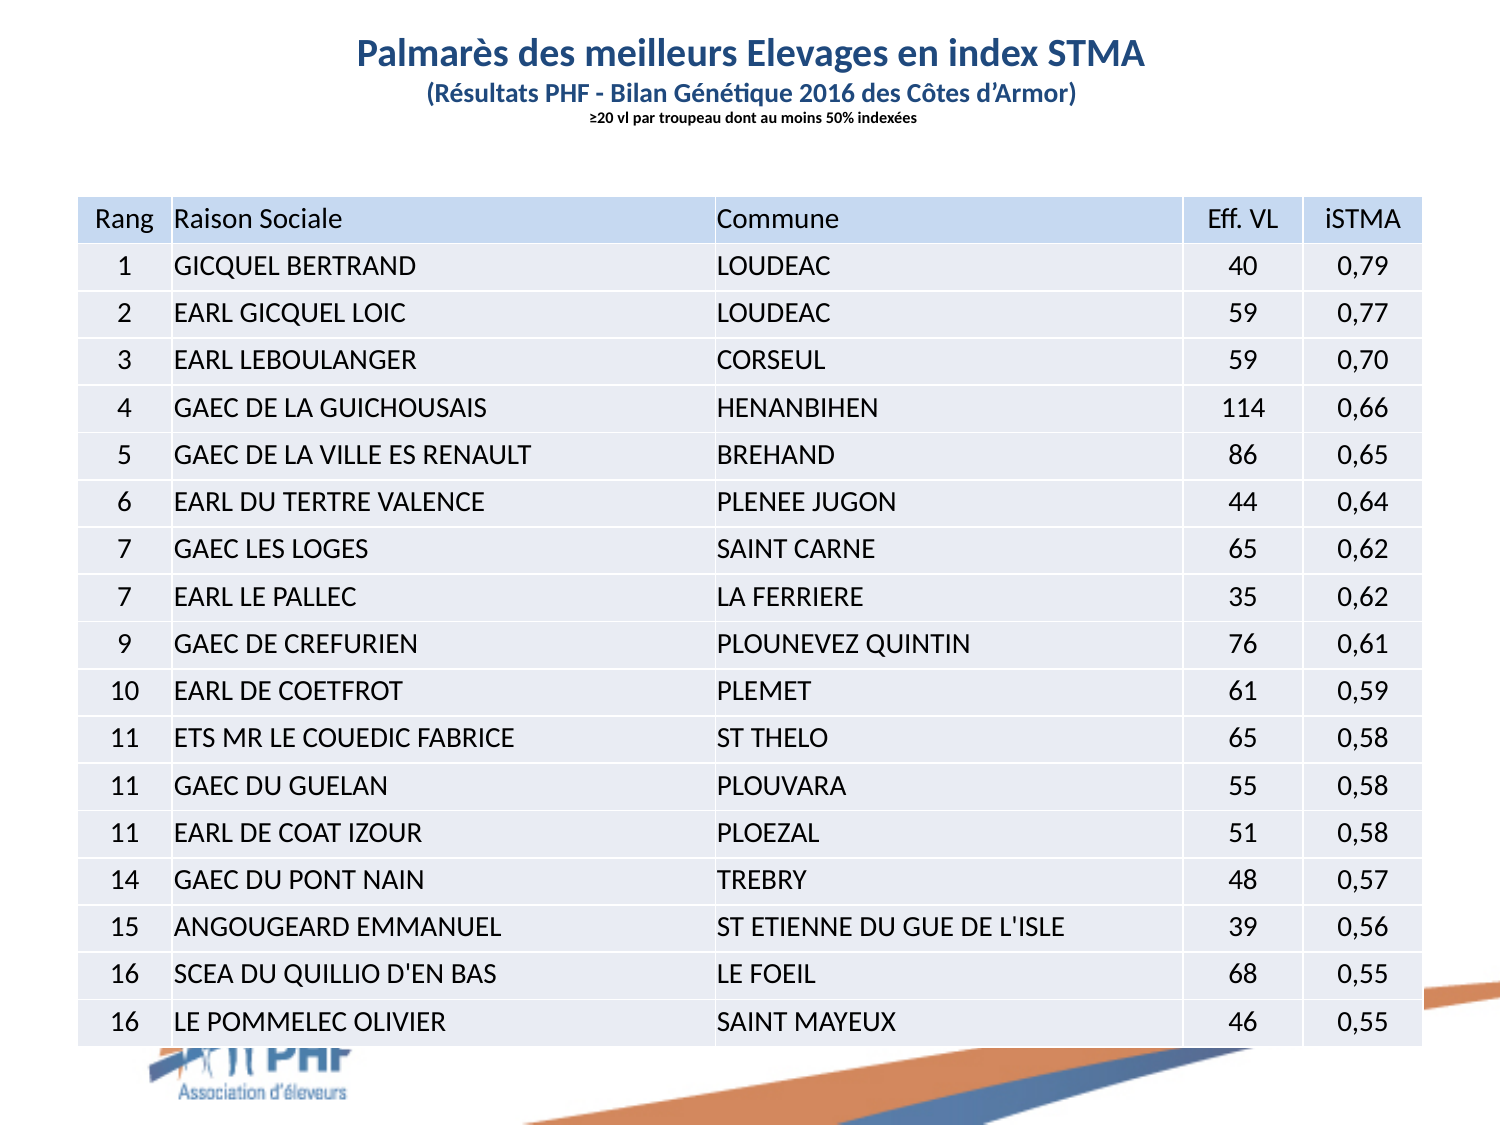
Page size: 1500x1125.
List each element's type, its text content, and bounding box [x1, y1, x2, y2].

table_cell GICQUEL BERTRAND [173, 244, 715, 290]
table_cell 68 [1184, 953, 1302, 999]
table_cell CORSEUL [716, 339, 1182, 384]
table_cell 5 [78, 433, 171, 479]
table_cell 44 [1184, 481, 1302, 526]
table_cell 65 [1184, 717, 1302, 762]
table_cell PLOUNEVEZ QUINTIN [716, 622, 1182, 668]
table_cell 0,59 [1304, 670, 1422, 715]
table_cell GAEC DE LA GUICHOUSAIS [173, 386, 715, 432]
table_header Commune [716, 197, 1182, 243]
table_cell 16 [78, 953, 171, 999]
table_cell 11 [78, 717, 171, 762]
table_cell 0,57 [1304, 859, 1422, 904]
table_cell EARL LE PALLEC [173, 575, 715, 621]
table_cell EARL GICQUEL LOIC [173, 292, 715, 337]
table_cell 0,55 [1304, 953, 1422, 999]
table_cell 7 [78, 575, 171, 621]
table_cell LOUDEAC [716, 244, 1182, 290]
table_cell PLOEZAL [716, 811, 1182, 857]
table_cell 14 [78, 859, 171, 904]
table_cell HENANBIHEN [716, 386, 1182, 432]
table_cell EARL DE COAT IZOUR [173, 811, 715, 857]
table_cell 0,58 [1304, 717, 1422, 762]
table_cell ETS MR LE COUEDIC FABRICE [173, 717, 715, 762]
table_header iSTMA [1304, 197, 1422, 243]
table_cell 9 [78, 622, 171, 668]
table_cell 39 [1184, 906, 1302, 951]
table_cell EARL DU TERTRE VALENCE [173, 481, 715, 526]
table_cell 3 [78, 339, 171, 384]
table_cell 59 [1184, 292, 1302, 337]
table_cell 6 [78, 481, 171, 526]
table_cell GAEC DE LA VILLE ES RENAULT [173, 433, 715, 479]
table_cell 7 [78, 528, 171, 573]
table_cell GAEC DE CREFURIEN [173, 622, 715, 668]
table_cell BREHAND [716, 433, 1182, 479]
table_cell LE POMMELEC OLIVIER [173, 1000, 715, 1046]
table_cell 4 [78, 386, 171, 432]
table_cell 0,77 [1304, 292, 1422, 337]
table_cell 0,79 [1304, 244, 1422, 290]
table_cell 76 [1184, 622, 1302, 668]
table_header Raison Sociale [173, 197, 715, 243]
table_cell 86 [1184, 433, 1302, 479]
table_cell LE FOEIL [716, 953, 1182, 999]
table_cell 10 [78, 670, 171, 715]
table_cell 51 [1184, 811, 1302, 857]
table_cell 11 [78, 811, 171, 857]
table_cell 0,61 [1304, 622, 1422, 668]
table_cell 46 [1184, 1000, 1302, 1046]
table_cell GAEC DU GUELAN [173, 764, 715, 810]
table_cell SAINT MAYEUX [716, 1000, 1182, 1046]
table_cell 1 [78, 244, 171, 290]
table_cell 16 [78, 1000, 171, 1046]
table_cell 61 [1184, 670, 1302, 715]
table_cell PLOUVARA [716, 764, 1182, 810]
picture [0, 0, 1500, 1125]
table_cell SCEA DU QUILLIO D'EN BAS [173, 953, 715, 999]
table_cell PLENEE JUGON [716, 481, 1182, 526]
table_cell 0,56 [1304, 906, 1422, 951]
table_cell 15 [78, 906, 171, 951]
table_cell GAEC DU PONT NAIN [173, 859, 715, 904]
table_cell 0,62 [1304, 575, 1422, 621]
table_cell 40 [1184, 244, 1302, 290]
table_cell ANGOUGEARD EMMANUEL [173, 906, 715, 951]
table_cell 59 [1184, 339, 1302, 384]
table_cell ST ETIENNE DU GUE DE L'ISLE [716, 906, 1182, 951]
table_header Rang [78, 197, 171, 243]
table_cell 0,66 [1304, 386, 1422, 432]
table_cell GAEC LES LOGES [173, 528, 715, 573]
table_cell 2 [78, 292, 171, 337]
table_cell 0,55 [1304, 1000, 1422, 1046]
table_cell EARL LEBOULANGER [173, 339, 715, 384]
table_cell TREBRY [716, 859, 1182, 904]
title Palmarès des meilleurs Elevages en index STMA (Résultats PHF - Bilan Génétique 2016 des Côtes d’Armor) ≥20 vl par troupeau dont au moins 50% indexées [76, 19, 1427, 135]
table_cell SAINT CARNE [716, 528, 1182, 573]
table_cell 48 [1184, 859, 1302, 904]
table_cell 0,58 [1304, 811, 1422, 857]
table_cell EARL DE COETFROT [173, 670, 715, 715]
table_cell 55 [1184, 764, 1302, 810]
table_header Eff. VL [1184, 197, 1302, 243]
table_cell ST THELO [716, 717, 1182, 762]
table_cell 11 [78, 764, 171, 810]
table_cell 0,65 [1304, 433, 1422, 479]
table_cell 0,62 [1304, 528, 1422, 573]
table_cell 0,70 [1304, 339, 1422, 384]
table_cell 0,64 [1304, 481, 1422, 526]
table_cell LA FERRIERE [716, 575, 1182, 621]
table_cell PLEMET [716, 670, 1182, 715]
table_cell 0,58 [1304, 764, 1422, 810]
table_cell LOUDEAC [716, 292, 1182, 337]
table_cell 35 [1184, 575, 1302, 621]
table_cell 65 [1184, 528, 1302, 573]
table_cell 114 [1184, 386, 1302, 432]
